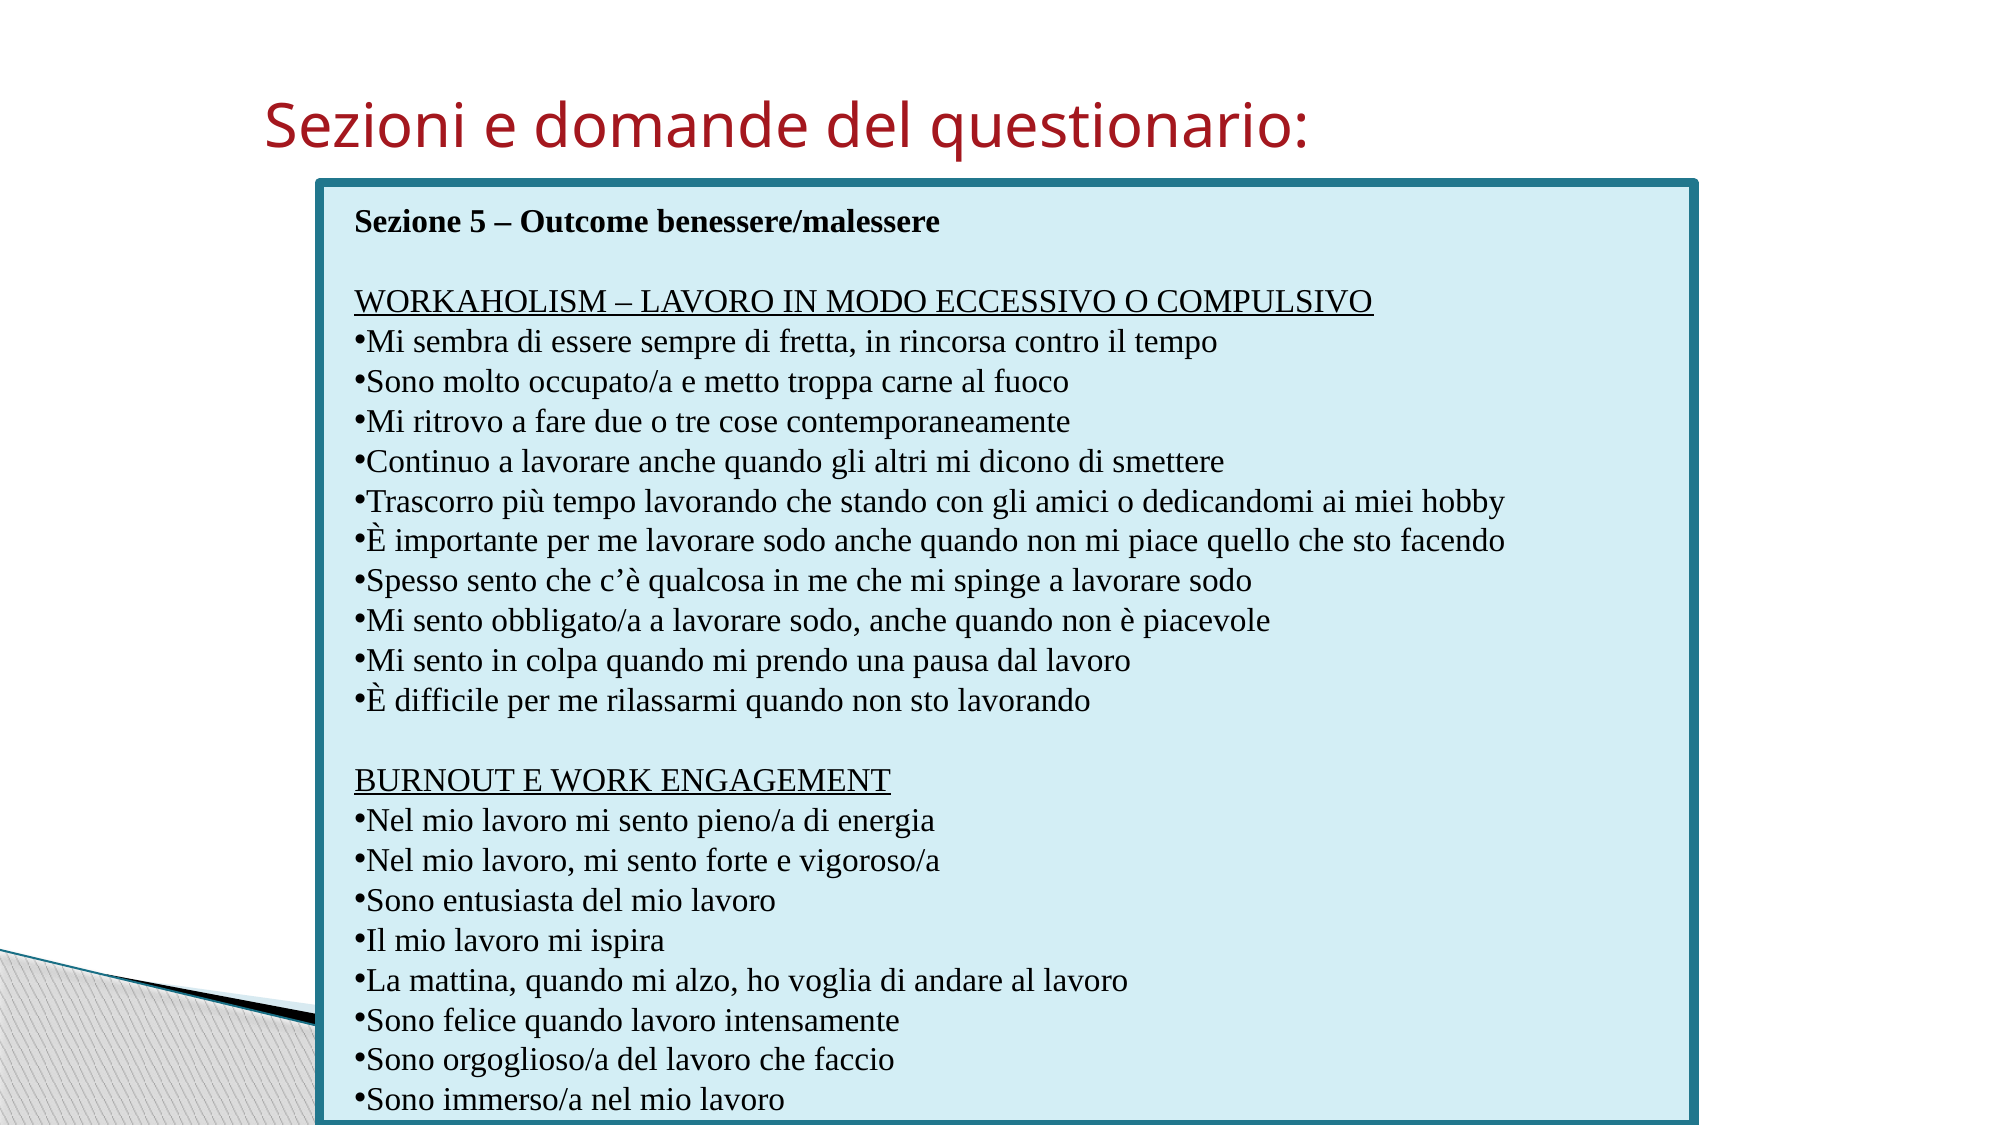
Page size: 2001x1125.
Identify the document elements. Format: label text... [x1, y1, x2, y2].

text_box Sezione 5 – Outcome benessere/malessere WORKAHOLISM – LAVORO IN MODO ECCESSIVO O COMPULSIVO Mi sembra di essere sempre di fretta, in rincorsa contro il tempo Sono molto occupato/a e metto troppa carne al fuoco Mi ritrovo a fare due o tre cose contemporaneamente Continuo a lavorare anche quando gli altri mi dicono di smettere Trascorro più tempo lavorando che stando con gli amici o dedicandomi ai miei hobby È importante per me lavorare sodo anche quando non mi piace quello che sto facendo Spesso sento che c’è qualcosa in me che mi spinge a lavorare sodo Mi sento obbligato/a a lavorare sodo, anche quando non è piacevole Mi sento in colpa quando mi prendo una pausa dal lavoro È difficile per me rilassarmi quando non sto lavorando BURNOUT E WORK ENGAGEMENT Nel mio lavoro mi sento pieno/a di energia Nel mio lavoro, mi sento forte e vigoroso/a Sono entusiasta del mio lavoro Il mio lavoro mi ispira La mattina, quando mi alzo, ho voglia di andare al lavoro Sono felice quando lavoro intensamente Sono orgoglioso/a del lavoro che faccio Sono immerso/a nel mio lavoro [339, 191, 1636, 1125]
text_box Sezioni e domande del questionario: [249, 0, 1433, 168]
text_box [315, 178, 1699, 1125]
